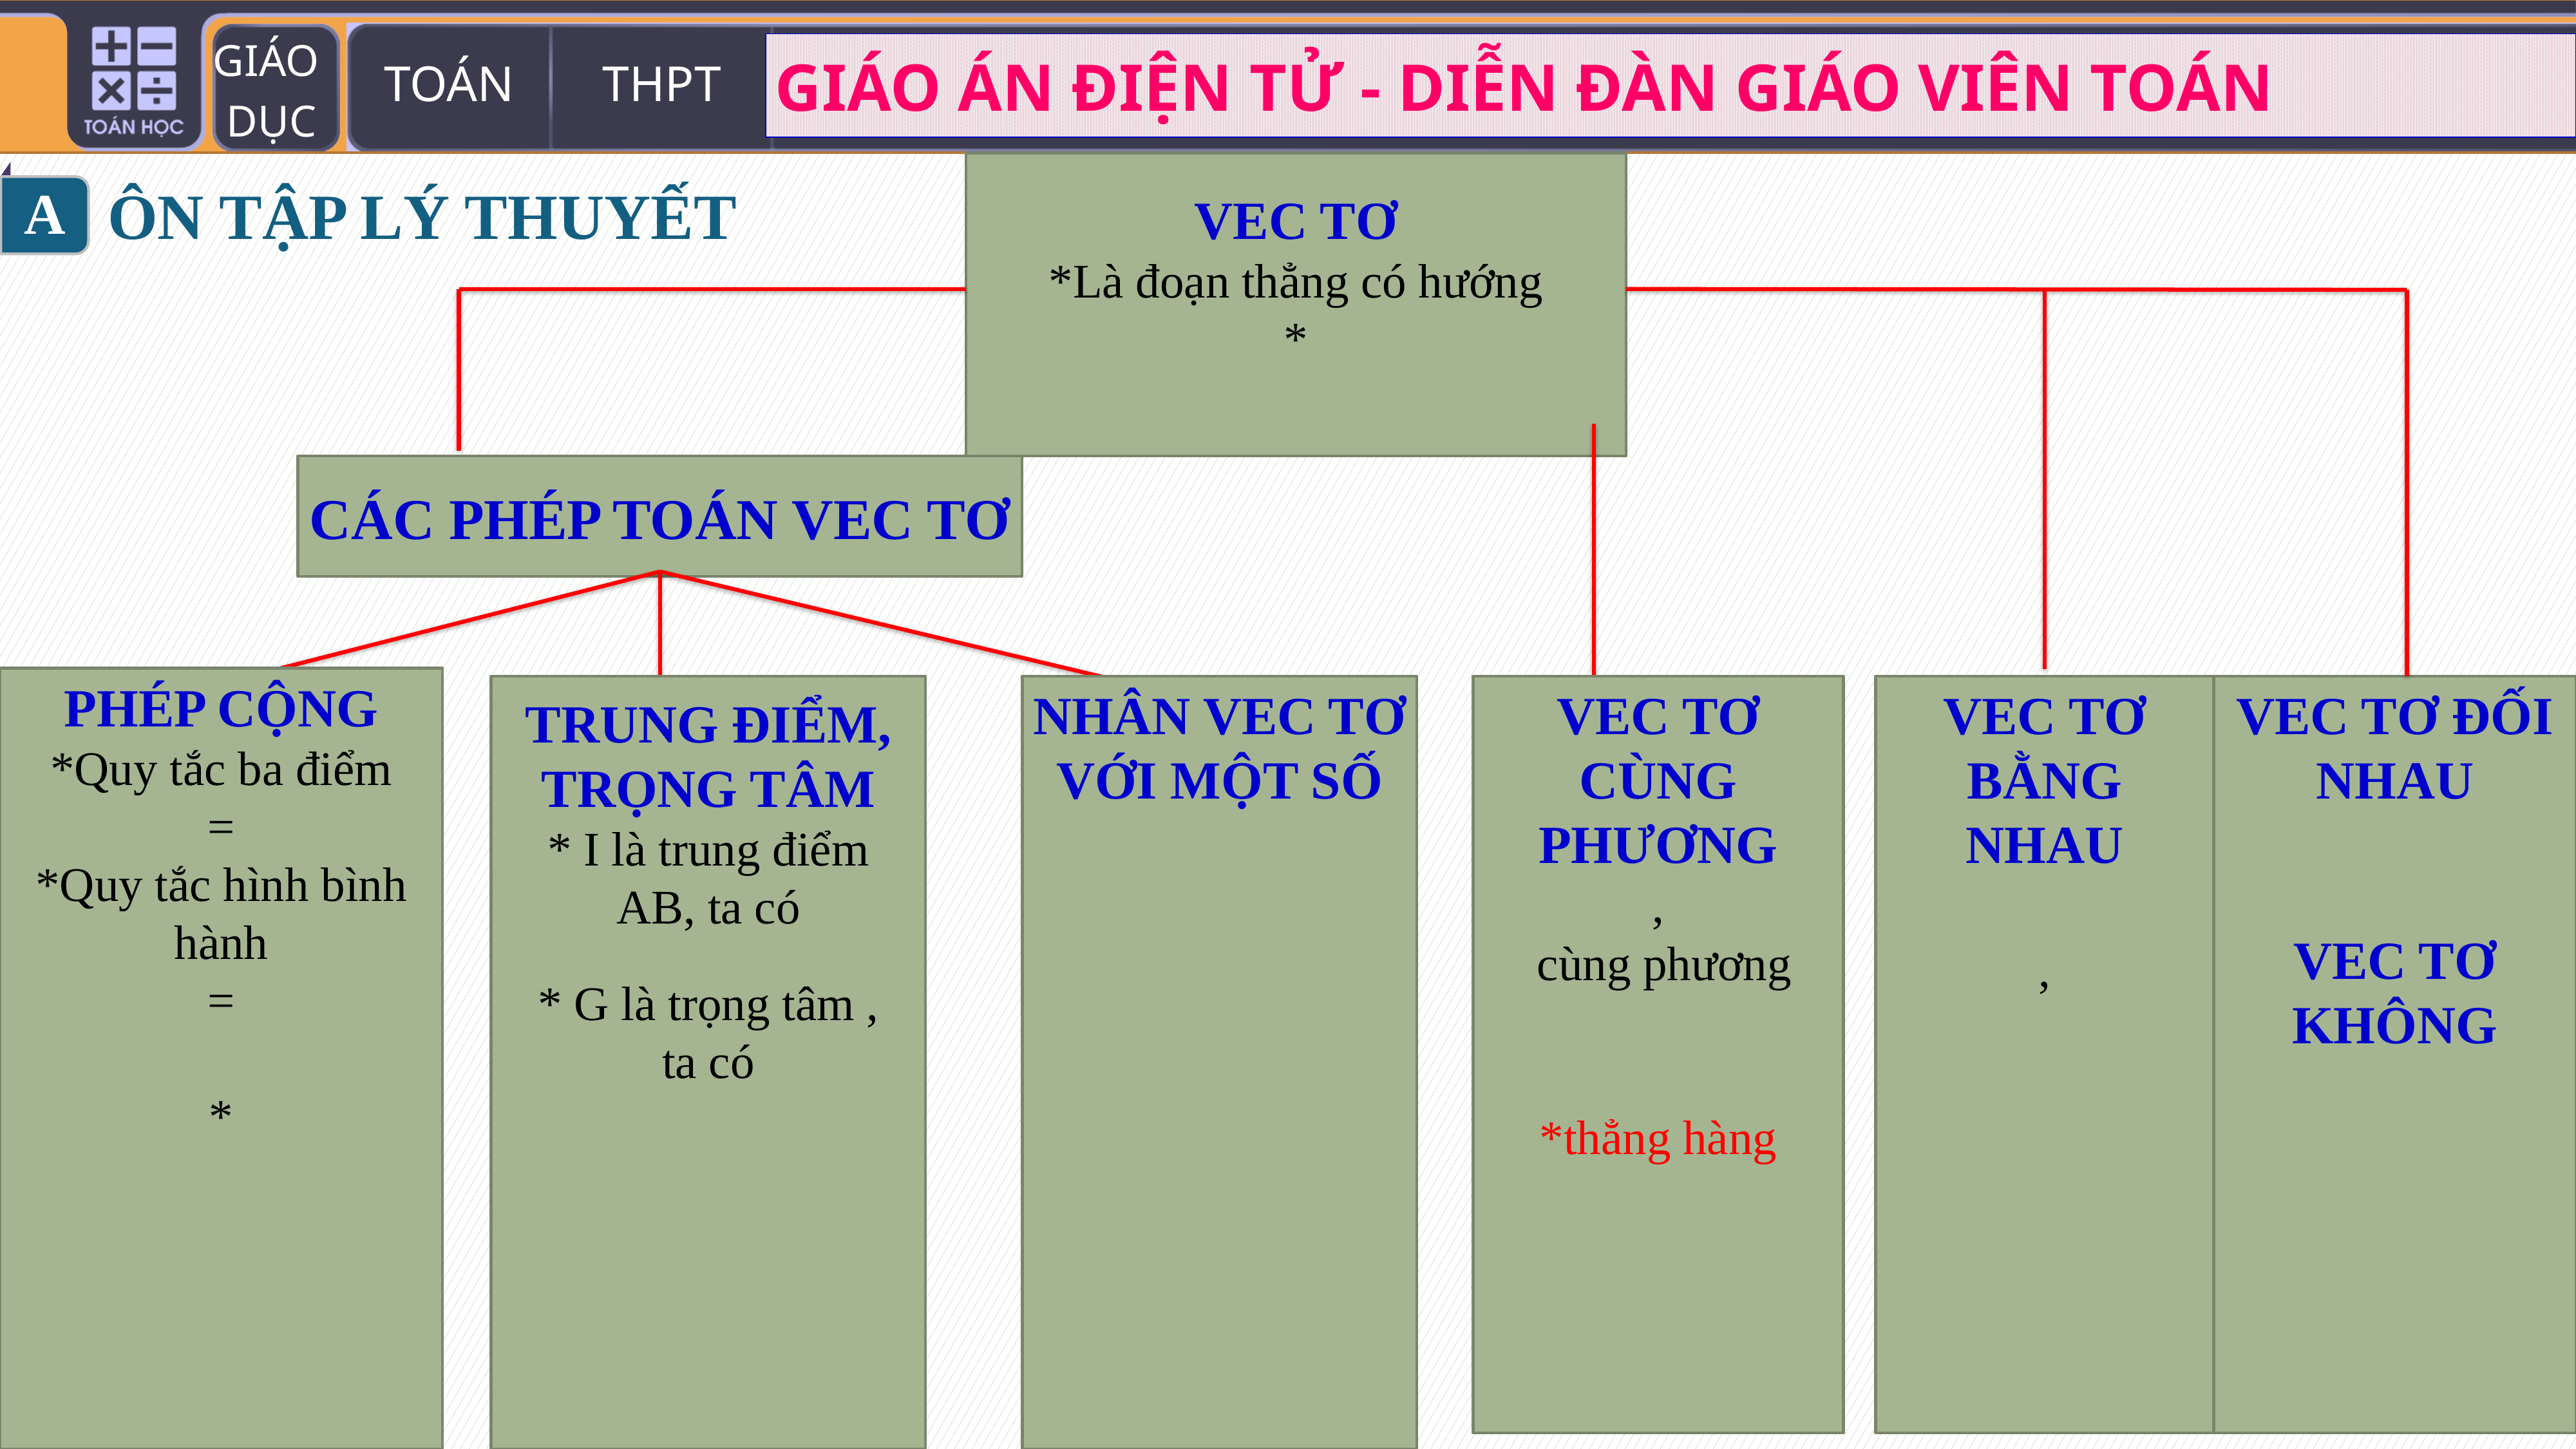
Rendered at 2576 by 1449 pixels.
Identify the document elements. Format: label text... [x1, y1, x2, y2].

text_box [489, 675, 927, 1449]
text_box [659, 571, 1168, 693]
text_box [281, 571, 658, 668]
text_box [0, 161, 1280, 258]
text_box CÁC PHÉP TOÁN VEC TƠ [296, 455, 1023, 570]
